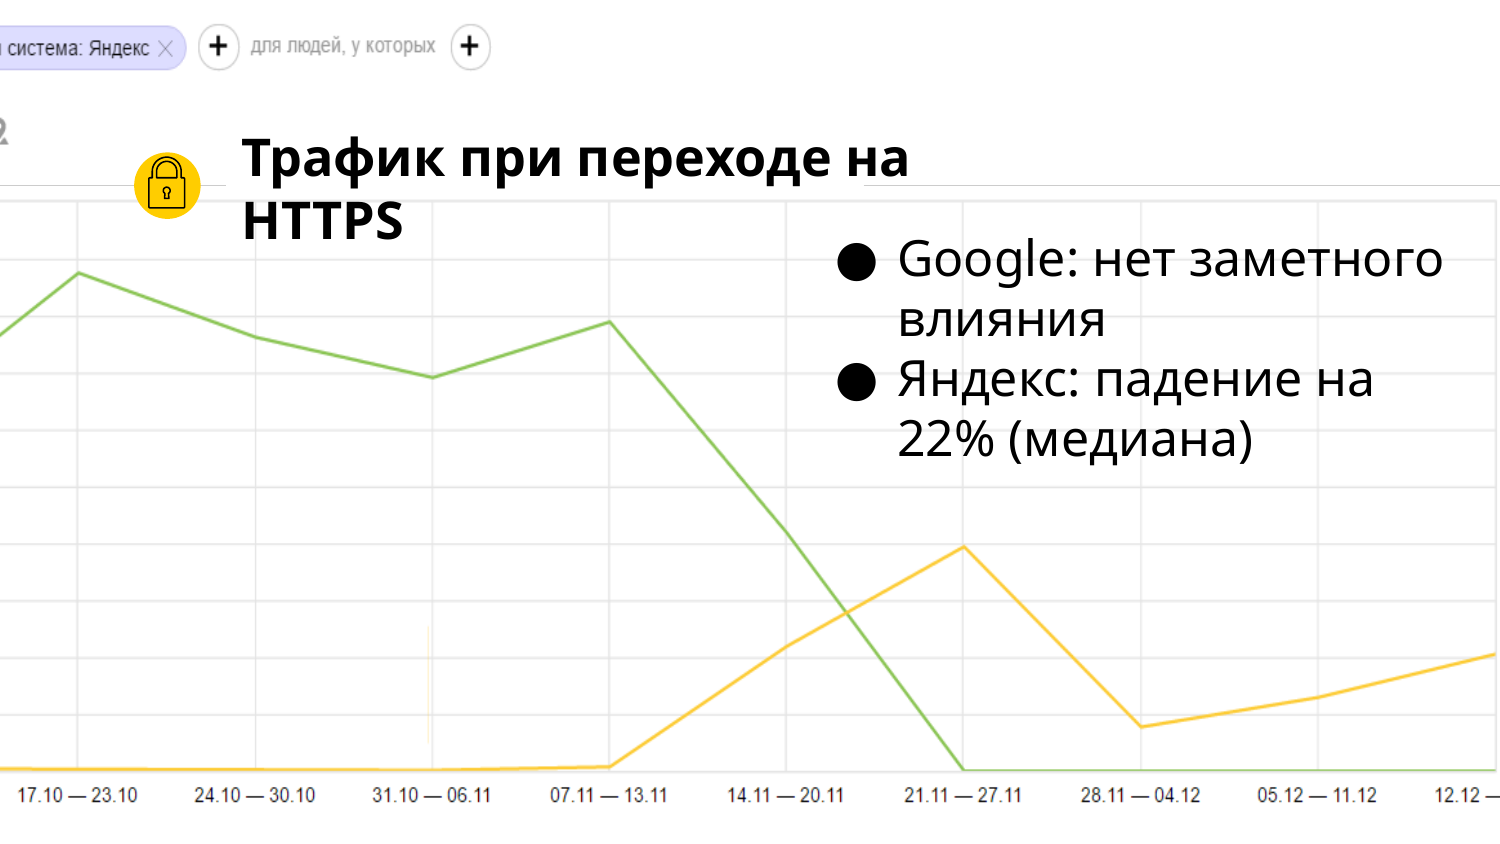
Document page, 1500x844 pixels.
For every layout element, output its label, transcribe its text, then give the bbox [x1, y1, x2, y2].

picture [0, 0, 1500, 185]
text_box Google: нет заметного влияния Яндекс: падение на 22% (медиана) [807, 211, 1473, 490]
picture [0, 186, 1500, 844]
title Трафик при переходе на HTTPS [226, 151, 939, 223]
